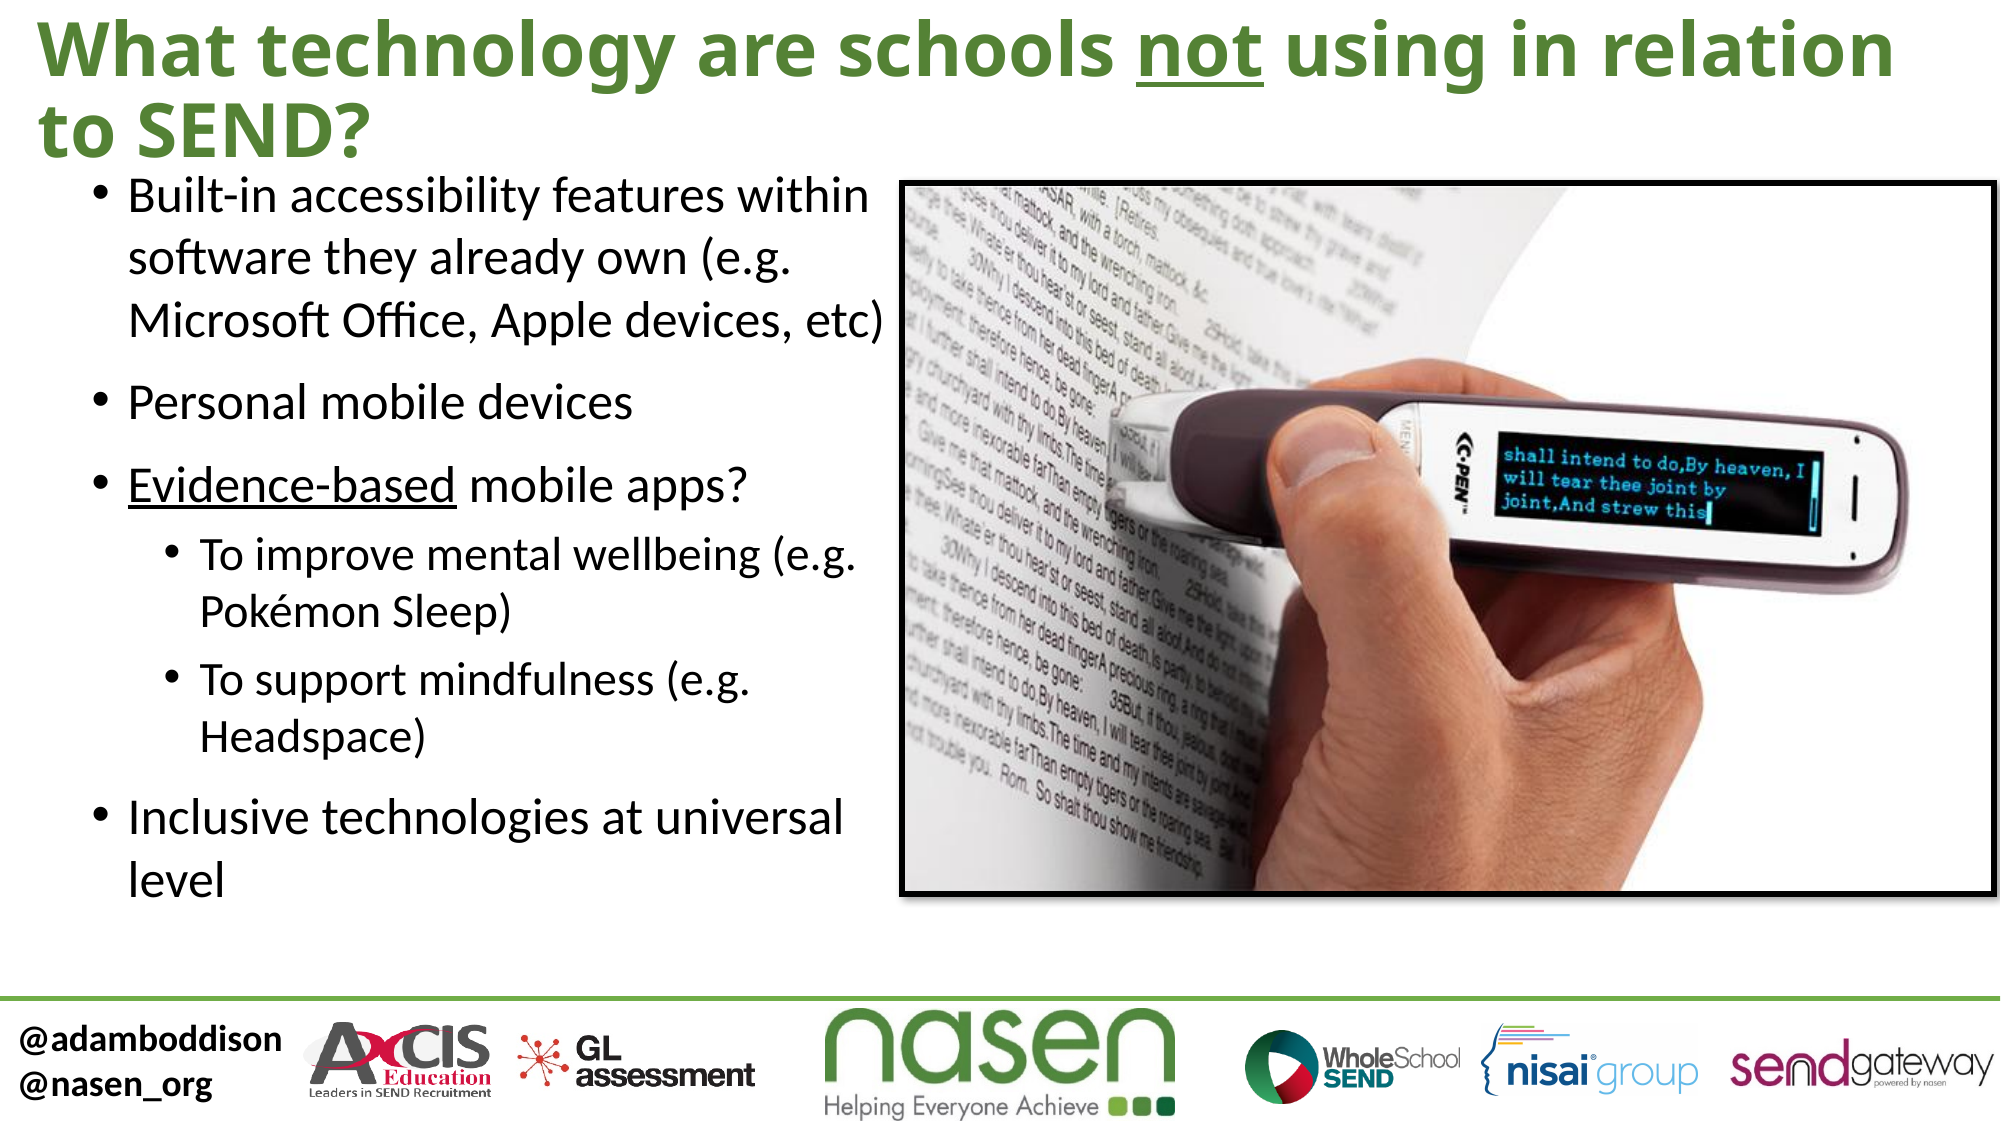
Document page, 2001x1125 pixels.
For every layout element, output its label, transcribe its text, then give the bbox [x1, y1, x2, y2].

list Built-in accessibility features within software they already own (e.g. Microsoft Office, Apple devices, etc) Personal mobile devices Evidence-based mobile apps? To improve mental wellbeing (e.g. Pokémon Sleep) To support mindfulness (e.g. Headspace) Inclusive technologies at universal level [76, 152, 906, 983]
picture [1730, 1038, 1995, 1088]
picture [507, 1025, 766, 1094]
picture [1245, 1030, 1460, 1104]
picture [825, 1008, 1175, 1121]
picture [1481, 1023, 1698, 1096]
picture [303, 1022, 491, 1097]
picture [905, 185, 1991, 891]
title What technology are schools not using in relation to SEND? [22, 22, 1974, 163]
